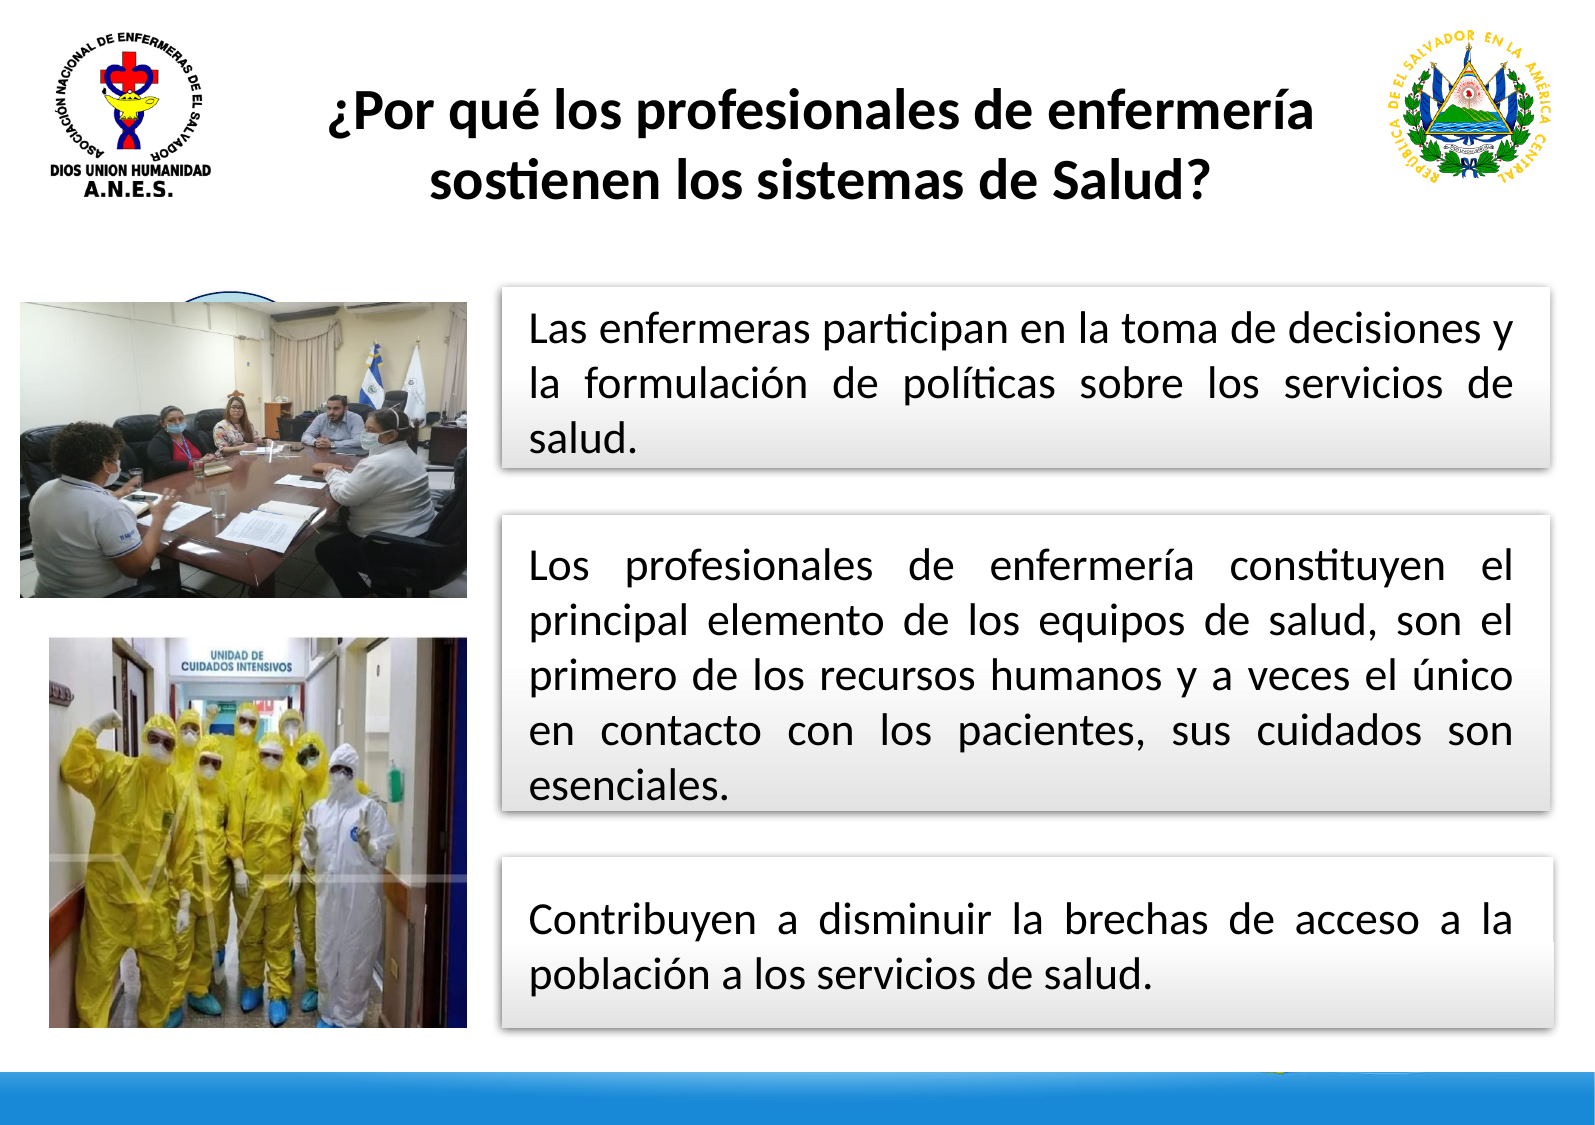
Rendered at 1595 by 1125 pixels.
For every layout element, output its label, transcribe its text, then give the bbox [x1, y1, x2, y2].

text_box Los profesionales de enfermería constituyen el principal elemento de los equipos de salud, son el primero de los recursos humanos y a veces el único en contacto con los pacientes, sus cuidados son esenciales. [513, 527, 1530, 817]
picture [49, 636, 467, 1028]
picture [19, 301, 467, 599]
text_box Contribuyen a disminuir la brechas de acceso a la población a los servicios de salud. [513, 881, 1530, 1007]
text_box [502, 287, 1551, 468]
text_box [502, 857, 1554, 1028]
text_box ¿Por qué los profesionales de enfermería sostienen los sistemas de Salud? [289, 63, 1353, 219]
text_box [190, 292, 270, 300]
picture [48, 30, 213, 197]
text_box [502, 515, 1551, 811]
picture [1387, 30, 1551, 183]
text_box Las enfermeras participan en la toma de decisiones y la formulación de políticas sobre los servicios de salud. [513, 290, 1530, 471]
picture [0, 1072, 1595, 1125]
